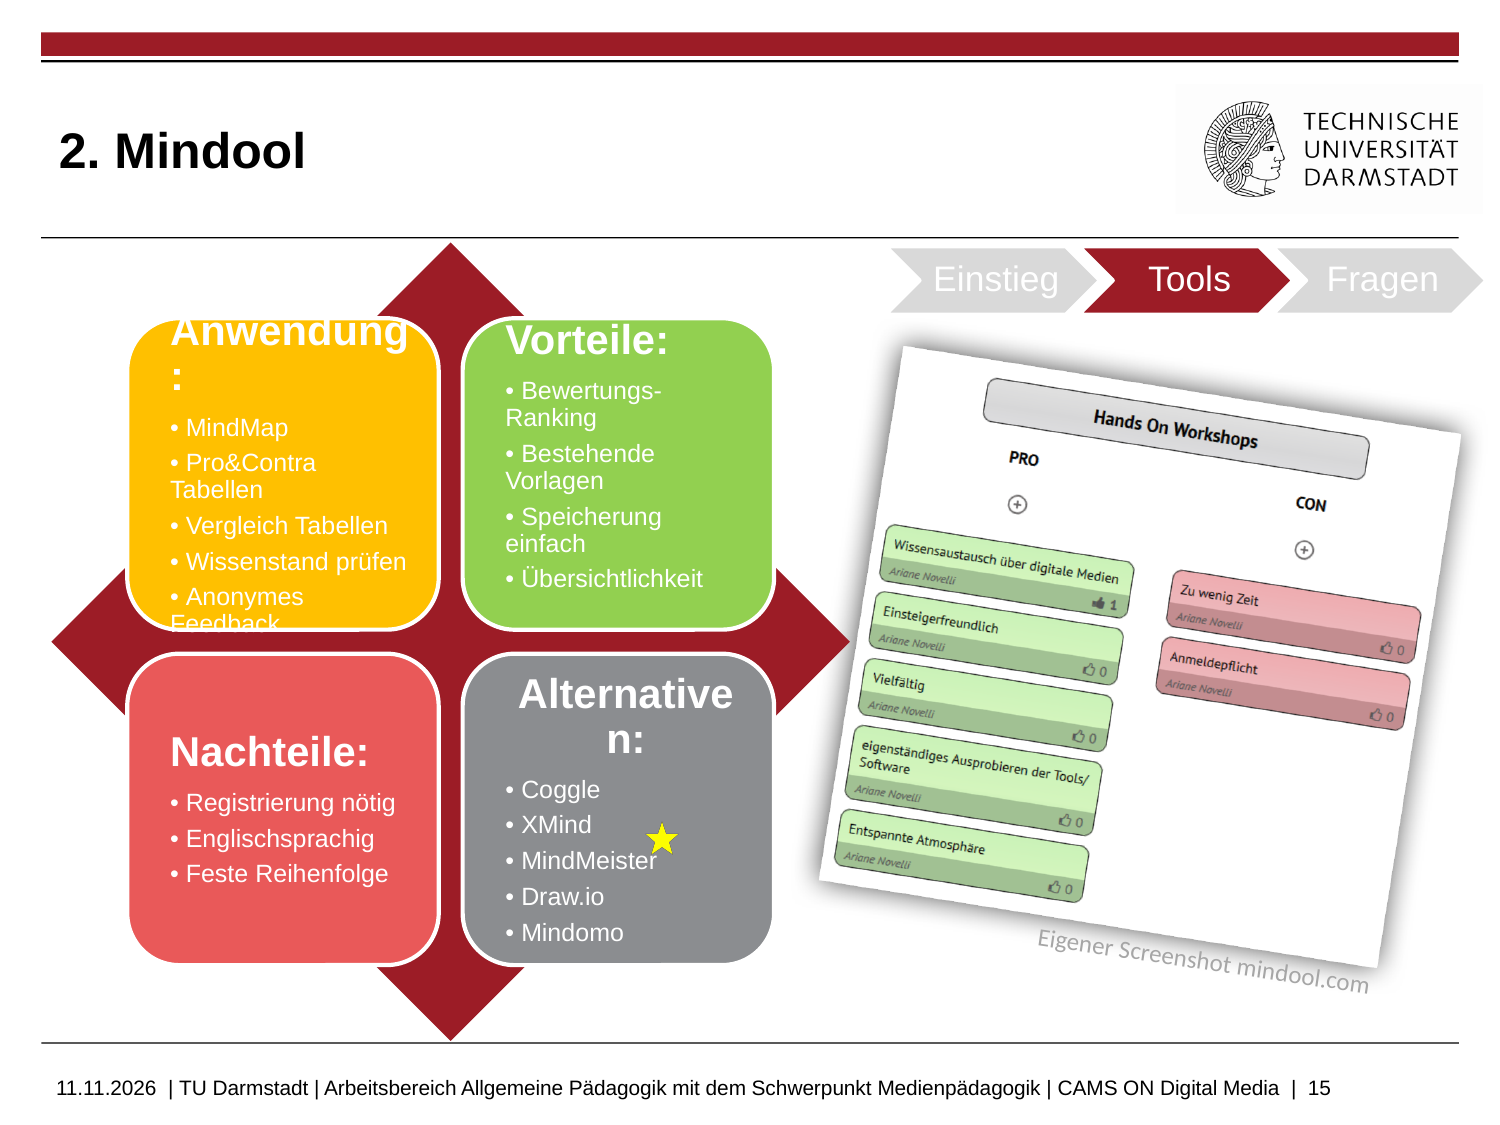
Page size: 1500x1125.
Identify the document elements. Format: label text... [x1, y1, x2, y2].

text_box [884, 245, 1487, 315]
picture [1175, 84, 1483, 214]
title 2. Mindool [58, 79, 1149, 218]
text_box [0, 242, 1003, 1042]
picture [641, 817, 682, 858]
picture [1003, 362, 1461, 963]
text_box Eigener Screenshot mindool.com [1020, 937, 1487, 1024]
